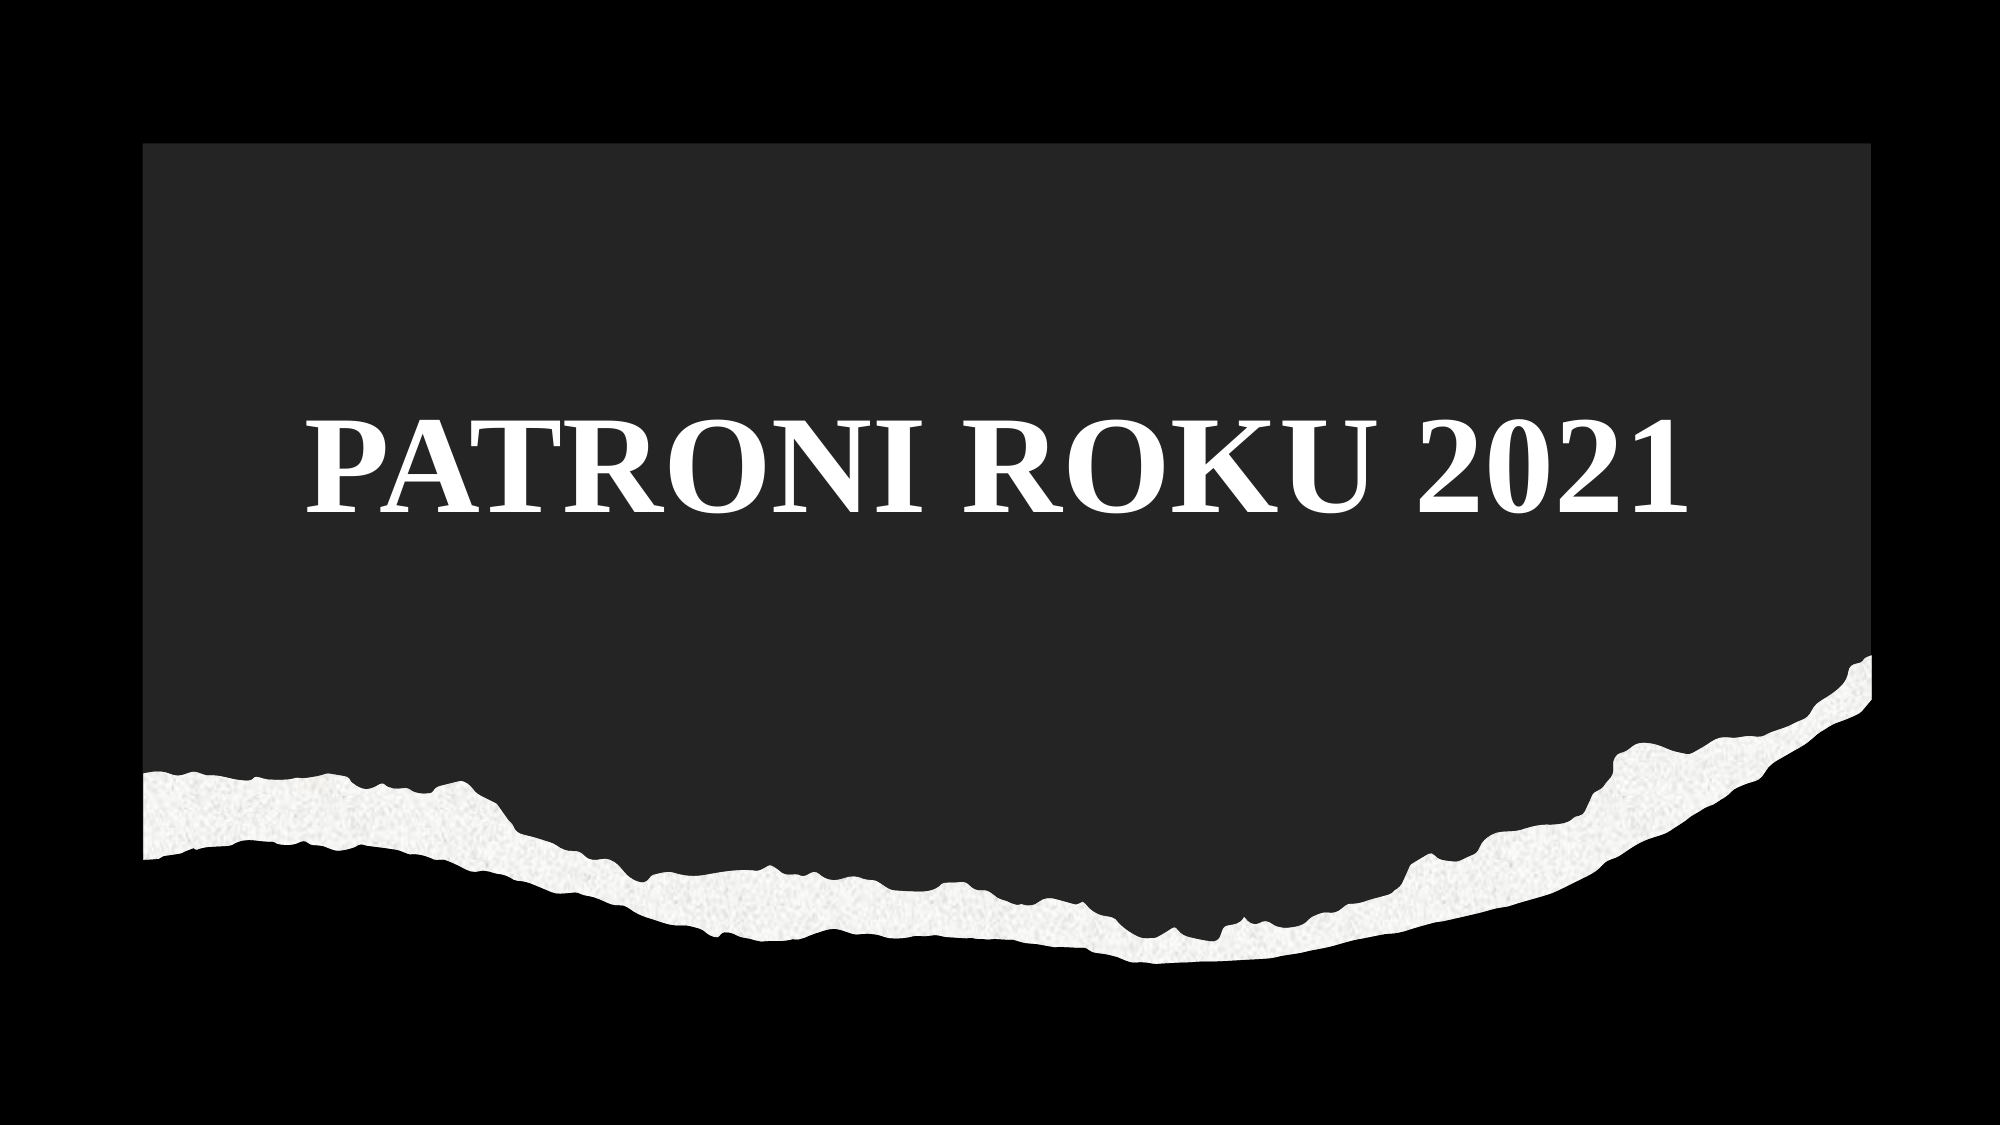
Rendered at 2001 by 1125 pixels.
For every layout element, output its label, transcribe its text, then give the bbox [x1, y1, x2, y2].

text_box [145, 596, 1865, 958]
title PATRONI ROKU 2021 [281, 253, 1717, 551]
text_box [141, 142, 1872, 855]
text_box [0, 0, 2000, 1125]
